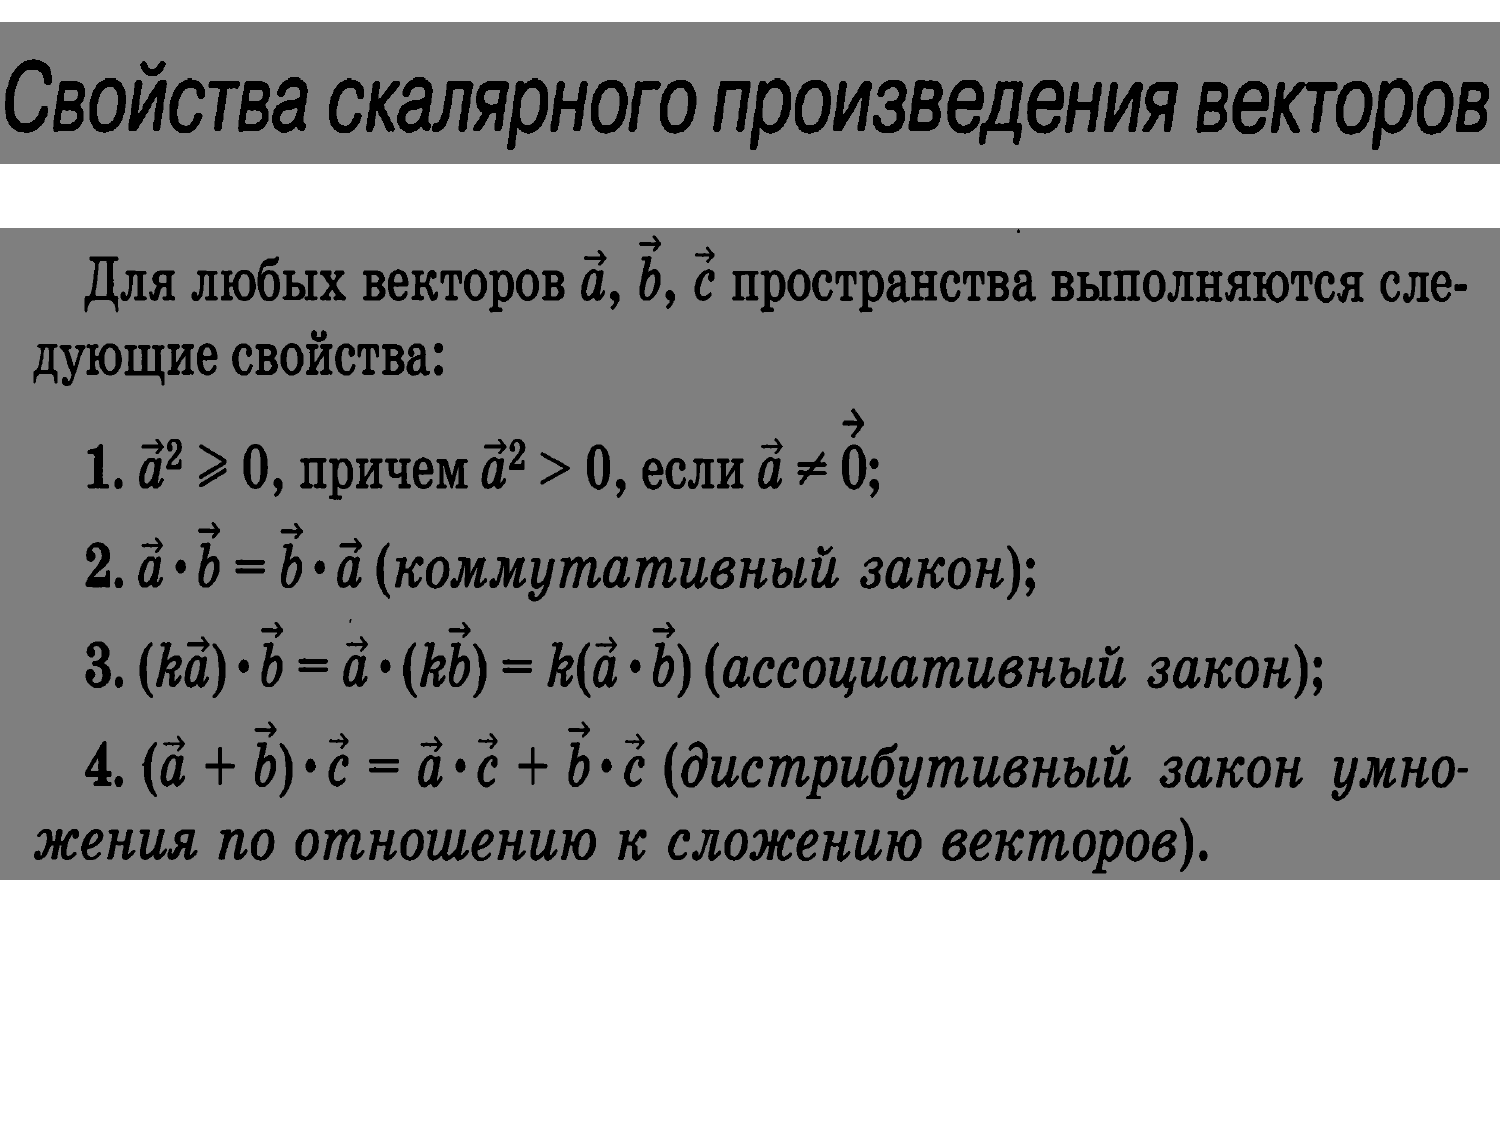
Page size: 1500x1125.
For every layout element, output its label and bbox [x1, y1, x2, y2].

picture [0, 22, 1500, 164]
picture [0, 228, 1500, 880]
